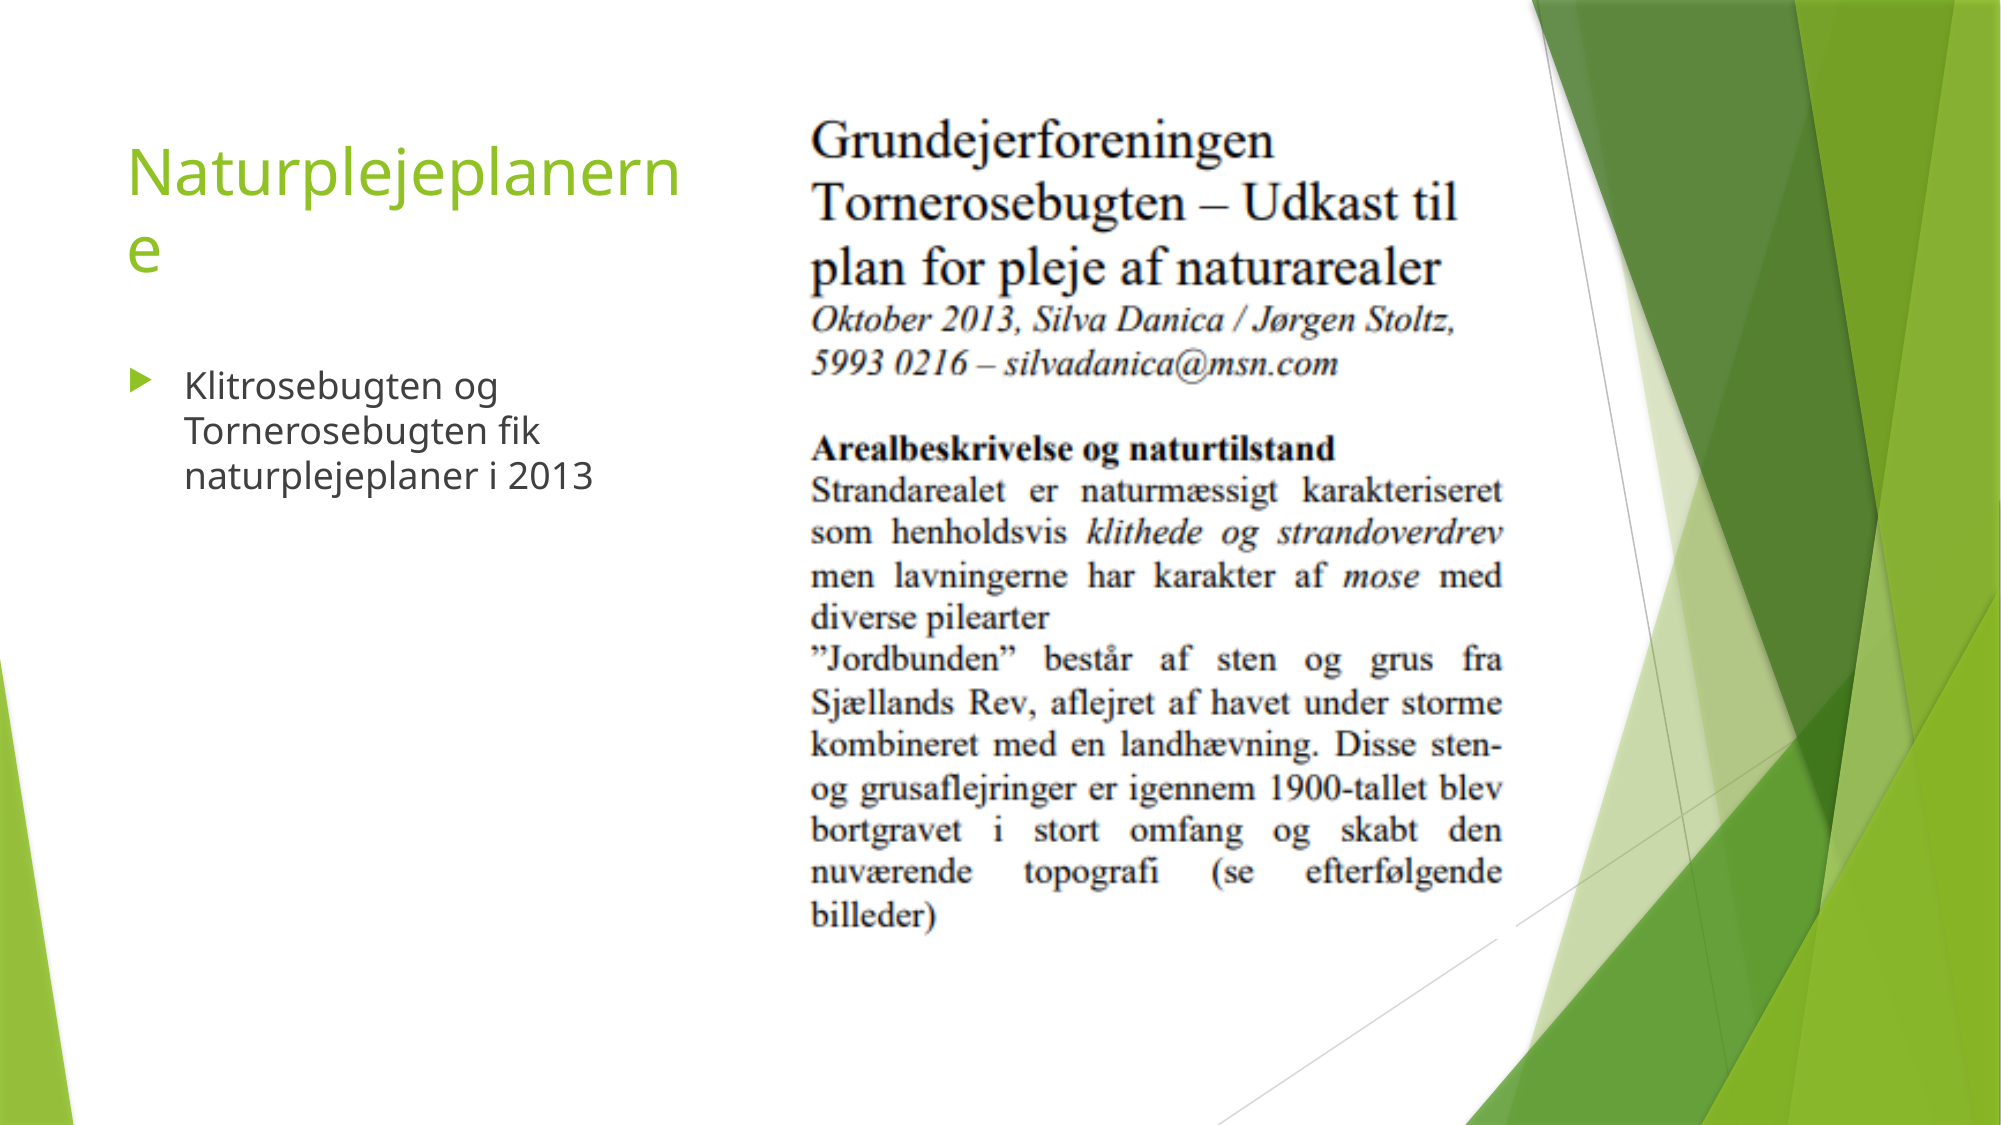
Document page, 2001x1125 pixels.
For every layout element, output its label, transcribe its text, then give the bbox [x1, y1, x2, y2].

picture [765, 103, 1517, 940]
title Naturplejeplanerne [111, 99, 723, 317]
list Klitrosebugten og Tornerosebugten fik naturplejeplaner i 2013 [112, 354, 723, 939]
